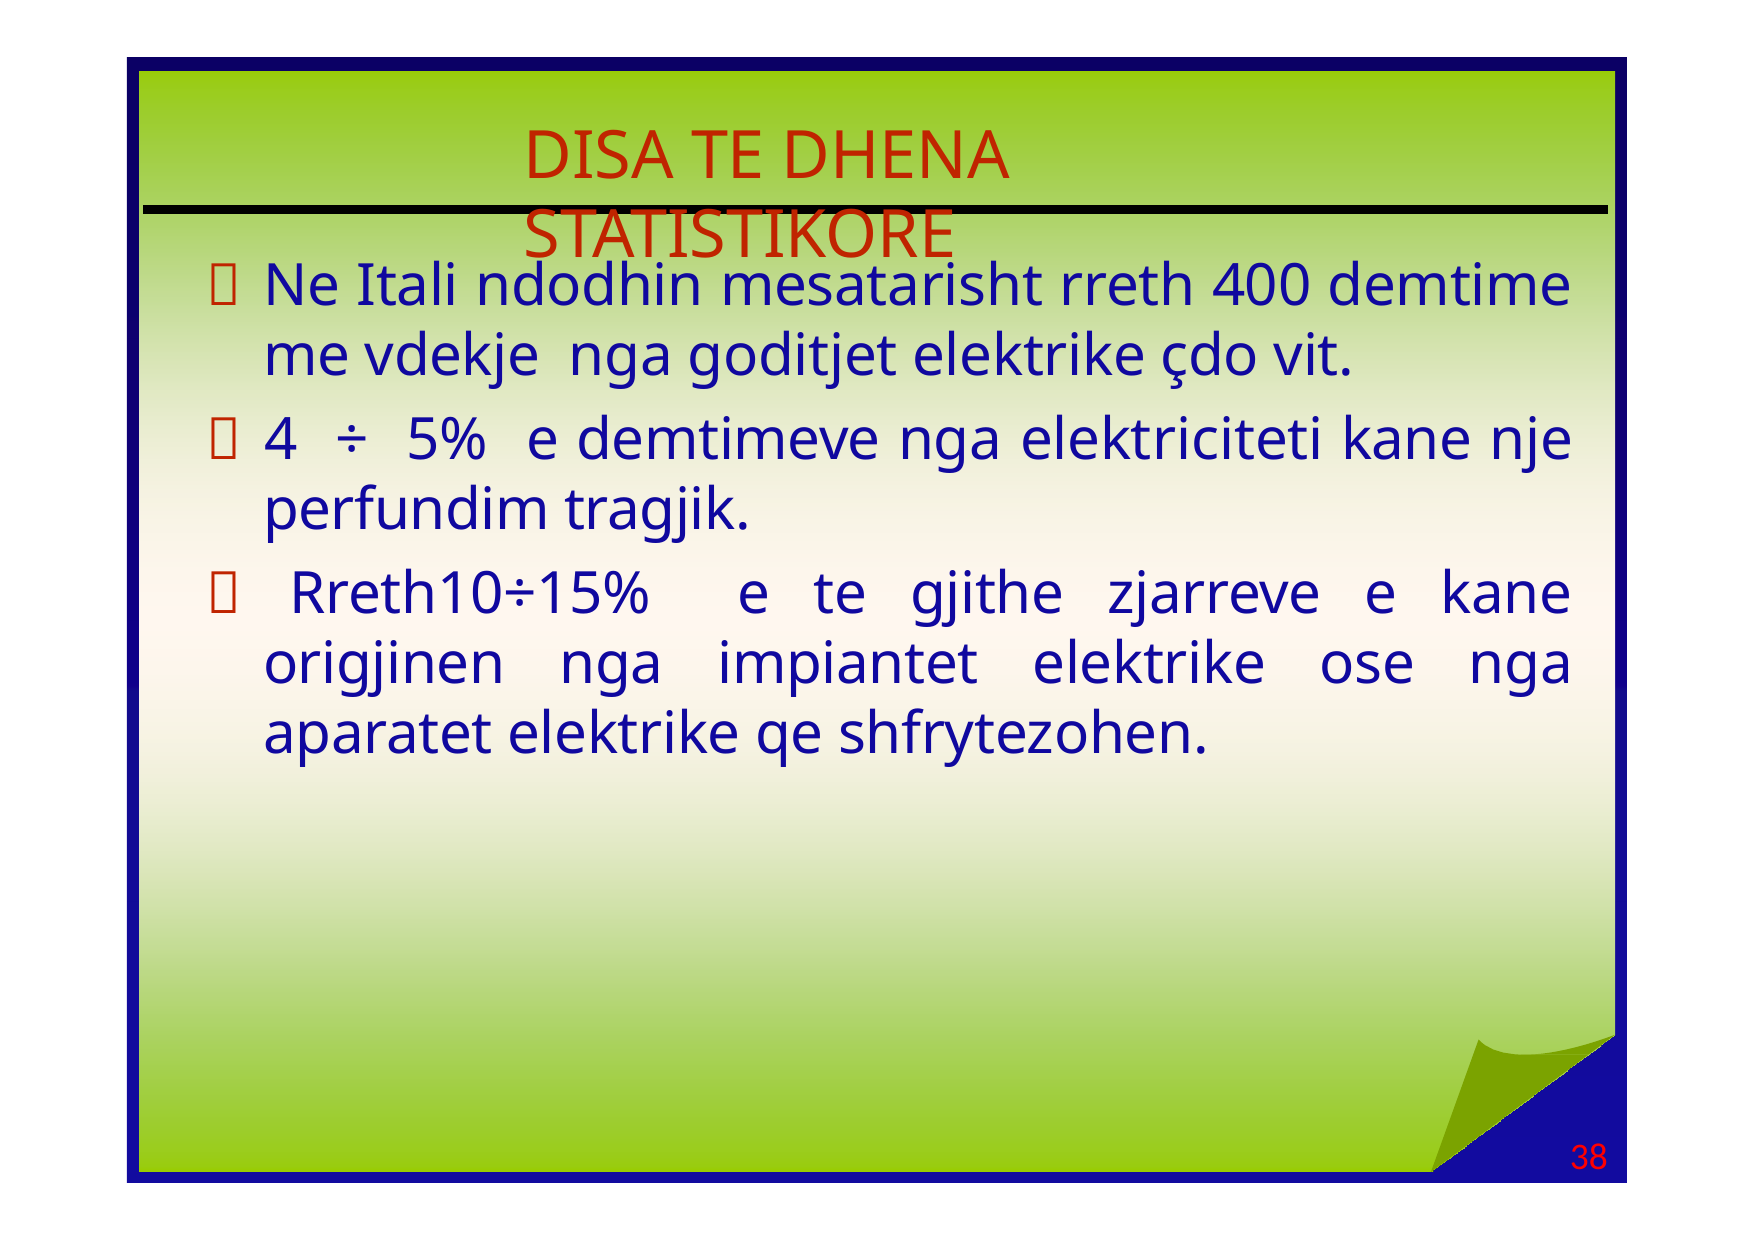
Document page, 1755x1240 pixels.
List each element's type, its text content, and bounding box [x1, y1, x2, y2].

picture [126, 57, 1627, 1183]
text_box  Ne Itali ndodhin mesatarisht rreth 400 demtime me vdekje nga goditjet elektrike çdo vit.  4 ÷ 5% e demtimeve nga elektriciteti kane nje perfundim tragjik.  Rreth10÷15% e te gjithe zjarreve e kane origjinen nga impiantet elektrike ose nga aparatet elektrike qe shfrytezohen. [204, 247, 1574, 766]
text_box DISA TE DHENA STATISTIKORE [521, 112, 1415, 247]
slide_number 38 [1204, 1132, 1609, 1178]
